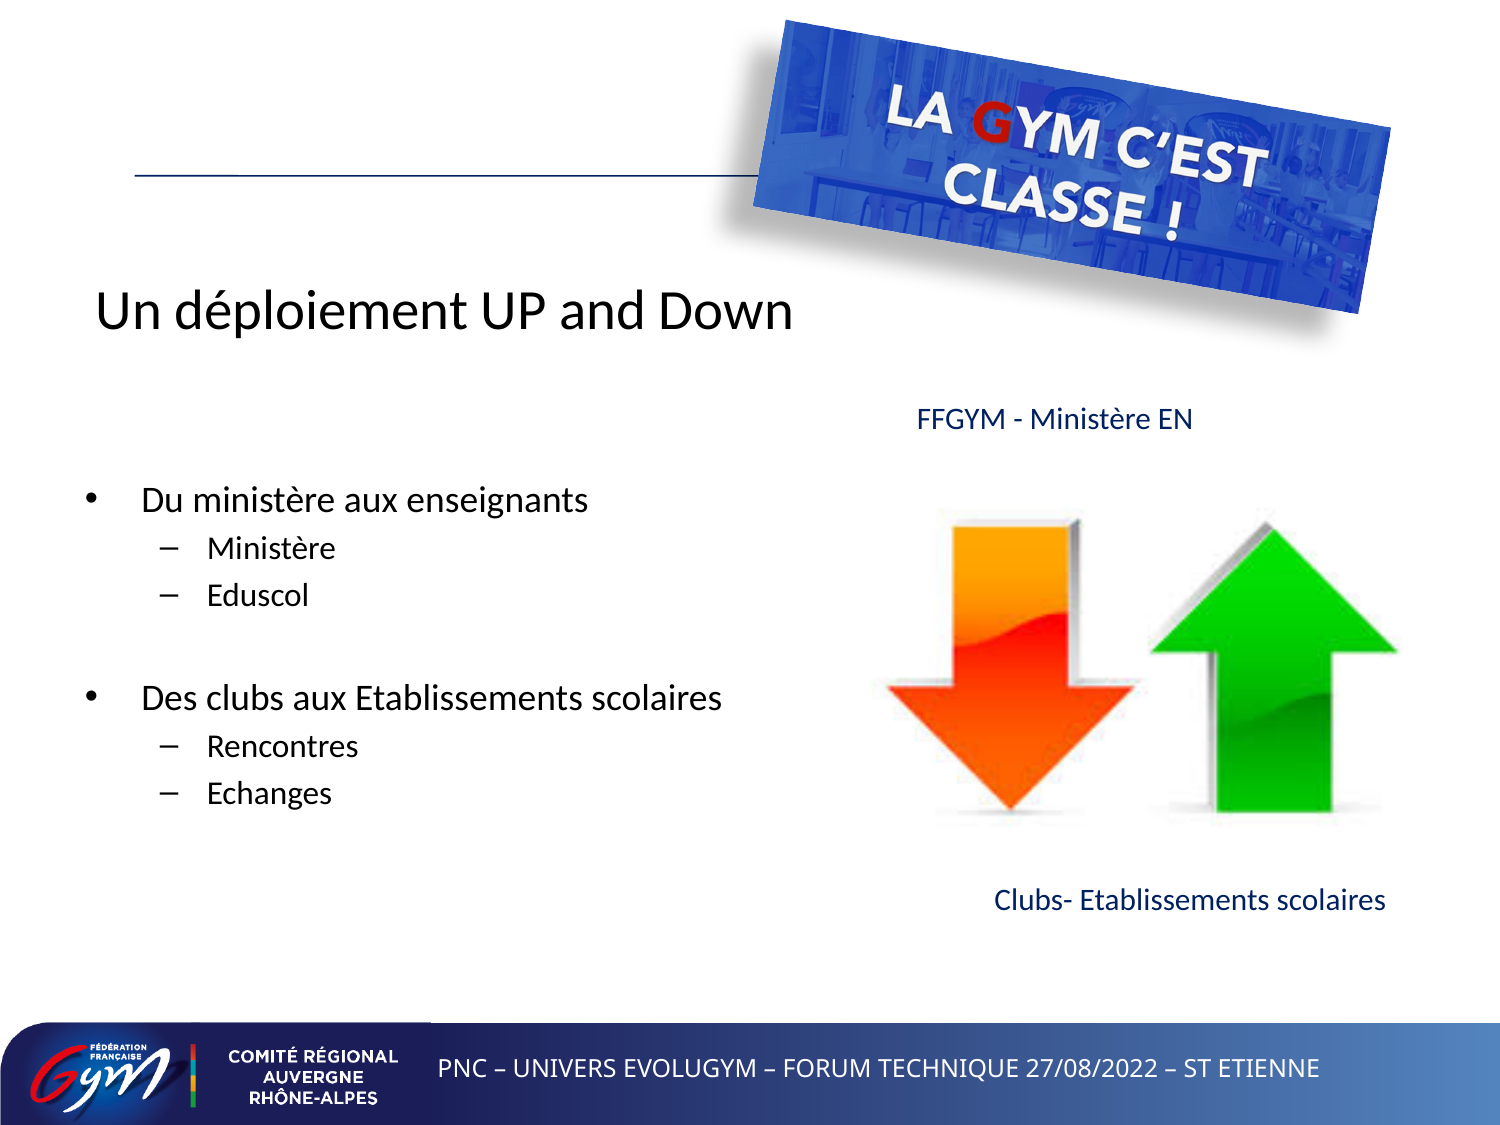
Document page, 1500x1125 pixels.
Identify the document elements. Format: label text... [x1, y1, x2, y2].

picture [852, 361, 1432, 971]
picture [753, 20, 1390, 314]
list Du ministère aux enseignants Ministère Eduscol Des clubs aux Etablissements scolaires Rencontres Echanges [70, 467, 776, 870]
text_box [0, 1022, 1500, 1125]
title Un déploiement UP and Down [37, 264, 853, 349]
